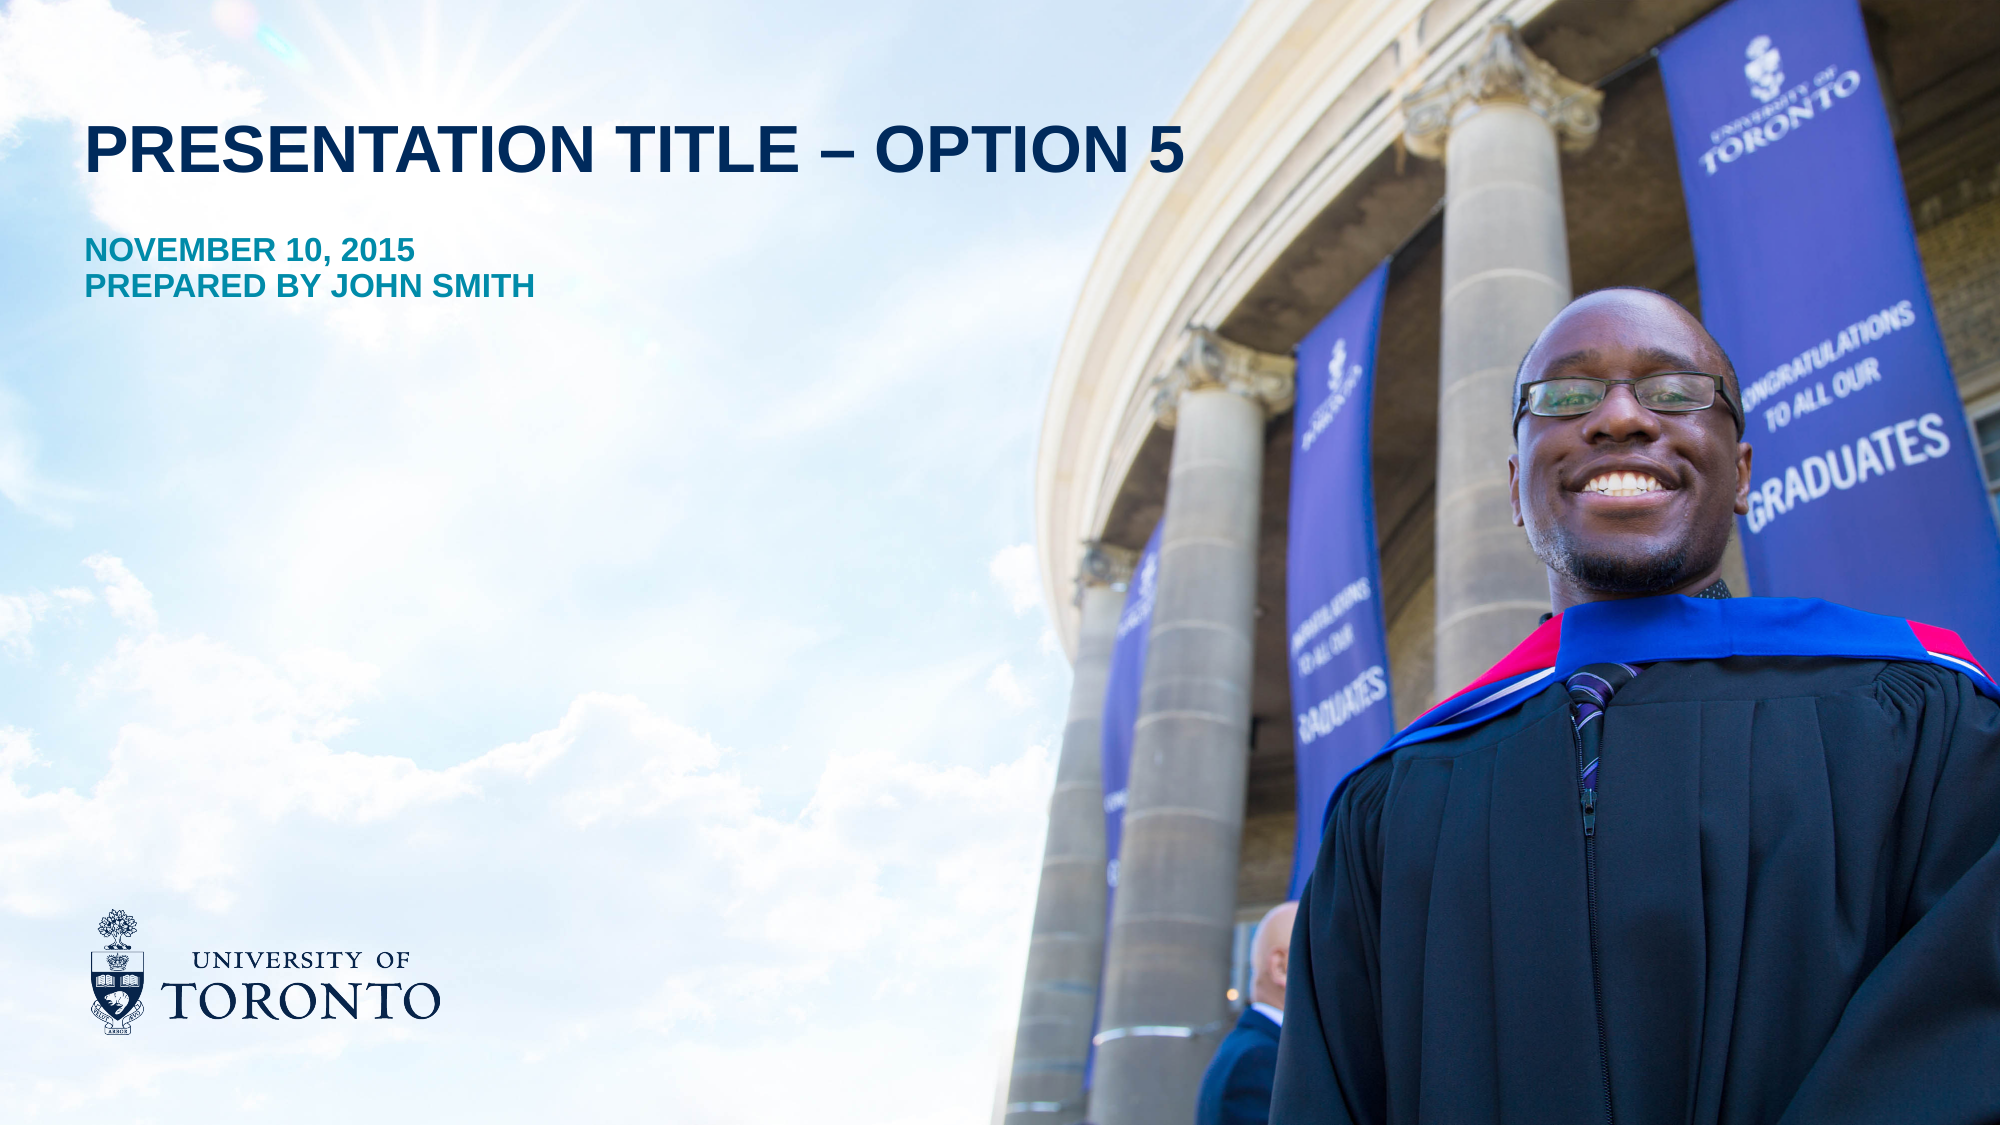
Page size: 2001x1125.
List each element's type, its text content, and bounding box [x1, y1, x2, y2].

title PRESENTATION TITLE – Option 5 [69, 50, 1570, 195]
subtitle NOVEMBER 10, 2015 PREPARED BY JOHN SMITH [69, 224, 1570, 393]
picture [0, 0, 2000, 1125]
